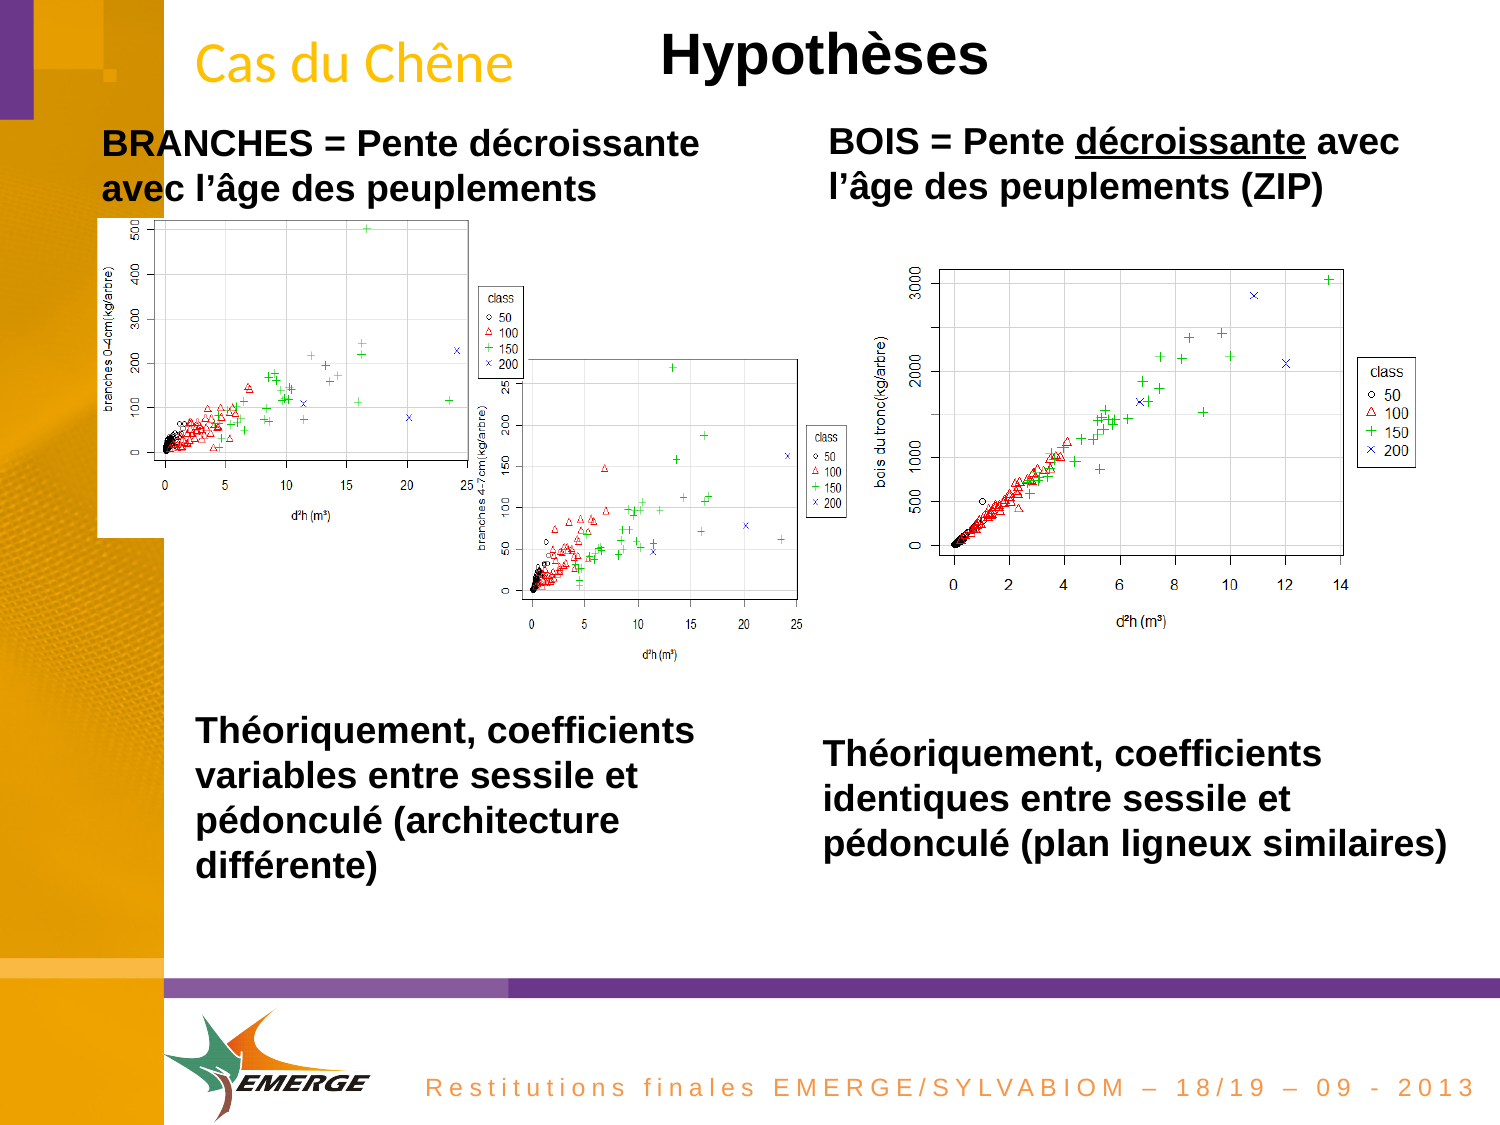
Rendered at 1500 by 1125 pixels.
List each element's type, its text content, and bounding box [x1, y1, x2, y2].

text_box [472, 356, 851, 677]
text_box BRANCHES = Pente décroissante avec l’âge des peuplements [86, 111, 773, 217]
text_box Hypothèses [645, 9, 1056, 94]
title Cas du Chêne [180, 8, 1494, 110]
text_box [866, 262, 1423, 648]
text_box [97, 217, 529, 538]
text_box BOIS = Pente décroissante avec l’âge des peuplements (ZIP) [813, 109, 1453, 215]
footer Restitutions finales EMERGE/SYLVABIOM – 18/19 – 09 - 2013 [406, 1056, 1493, 1117]
picture [0, 0, 1500, 1125]
text_box Théoriquement, coefficients variables entre sessile et pédonculé (architecture différente) [180, 698, 774, 894]
text_box Théoriquement, coefficients identiques entre sessile et pédonculé (plan ligneux similaires) [807, 721, 1493, 871]
